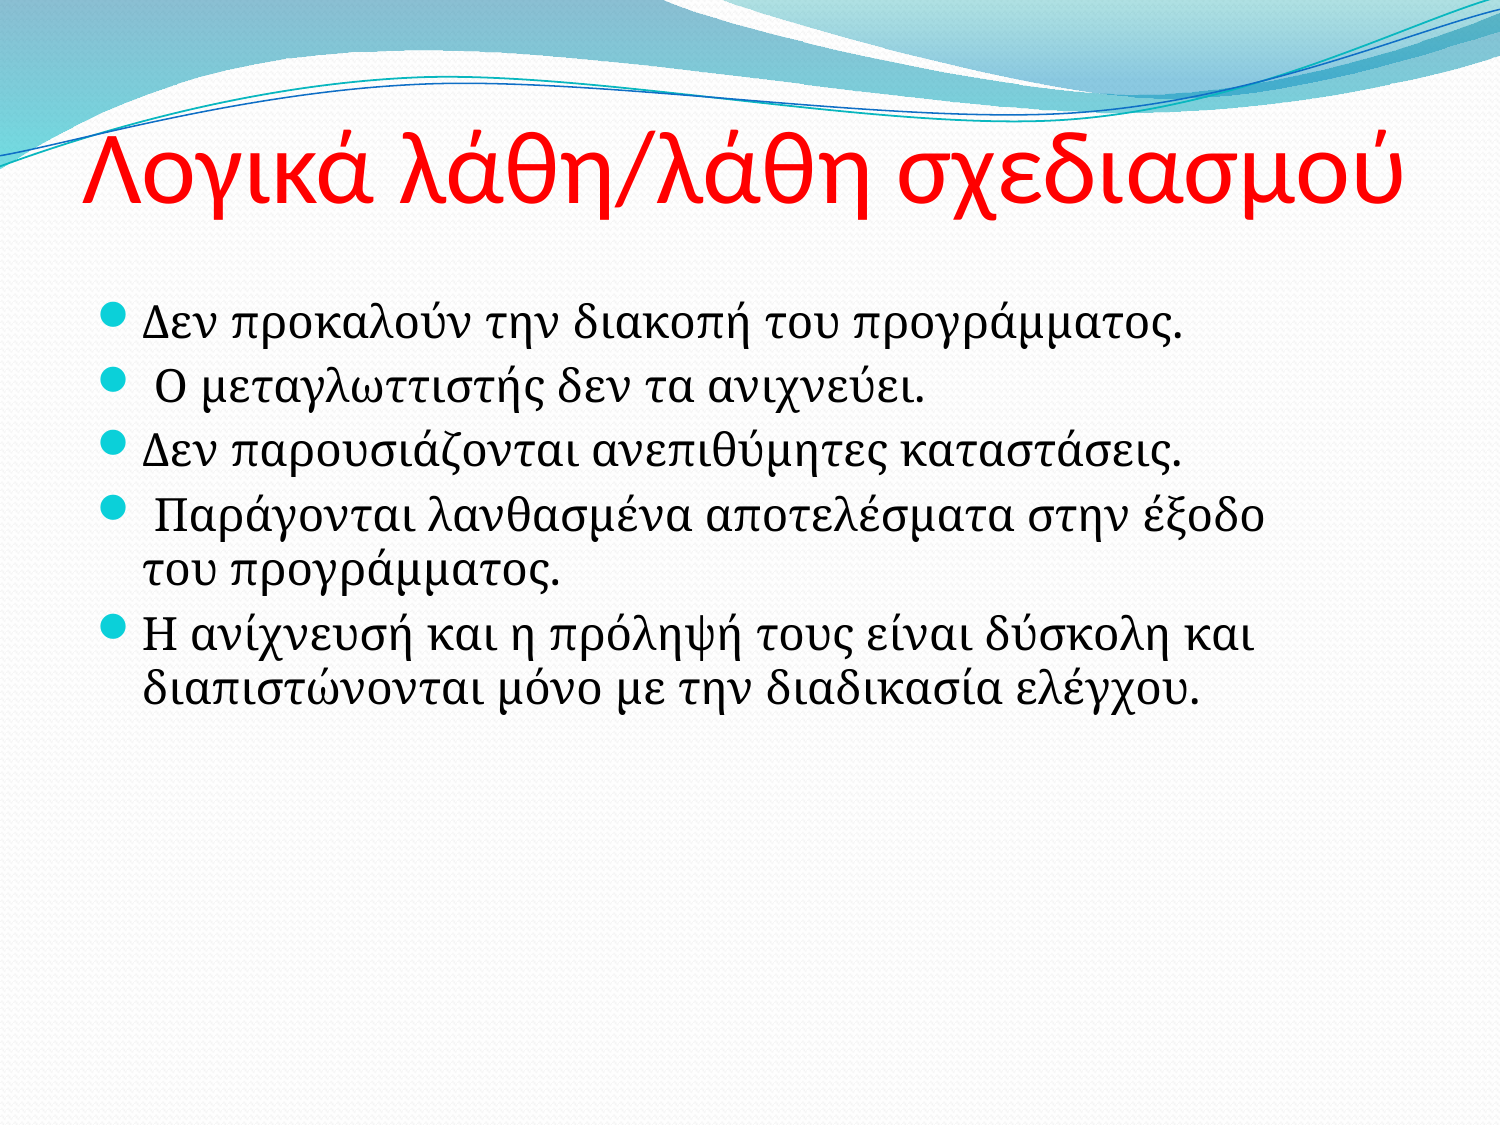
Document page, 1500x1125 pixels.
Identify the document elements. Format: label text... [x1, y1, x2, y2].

title Λογικά λάθη/λάθη σχεδιασμού [82, 82, 1432, 225]
list Δεν προκαλούν την διακοπή του προγράμματος. Ο μεταγλωττιστής δεν τα ανιχνεύει. Δεν παρουσιάζονται ανεπιθύμητες καταστάσεις. Παράγονται λανθασμένα αποτελέσματα στην έξοδο του προγράμματος. Η ανίχνευσή και η πρόληψή τους είναι δύσκολη και διαπιστώνονται μόνο με την διαδικασία ελέγχου. [82, 292, 1301, 1035]
